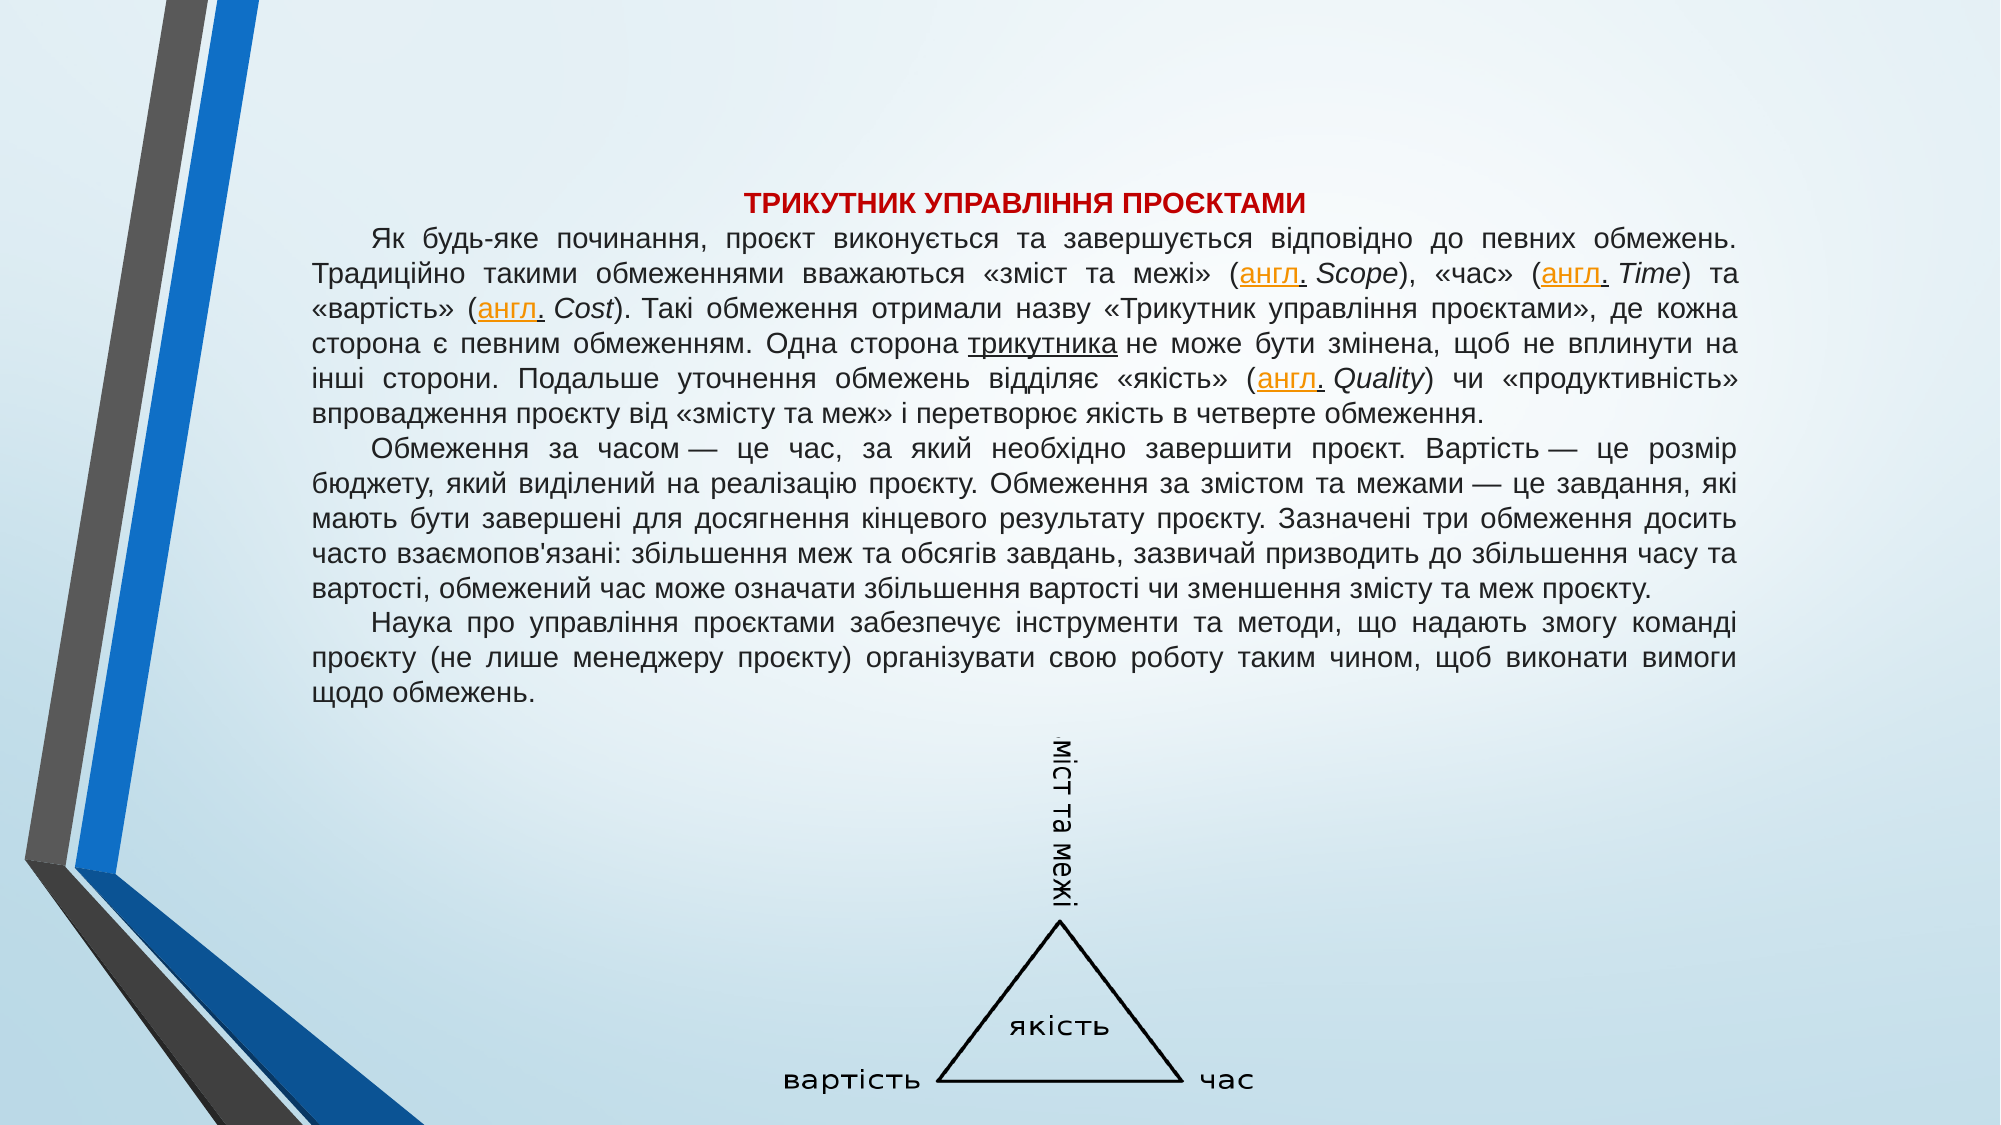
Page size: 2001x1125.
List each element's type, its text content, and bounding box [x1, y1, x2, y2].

text_box ТРИКУТНИК УПРАВЛІННЯ ПРОЄКТАМИ Як будь-яке починання, проєкт виконується та завершується відповідно до певних обмежень. Традиційно такими обмеженнями вважаються «зміст та межі» (англ. Scope), «час» (англ. Time) та «вартість» (англ. Cost). Такі обмеження отримали назву «Трикутник управління проєктами», де кожна сторона є певним обмеженням. Одна сторона трикутника не може бути змінена, щоб не вплинути на інші сторони. Подальше уточнення обмежень відділяє «якість» (англ. Quality) чи «продуктивність» впровадження проєкту від «змісту та меж» і перетворює якість в четверте обмеження. Обмеження за часом — це час, за який необхідно завершити проєкт. Вартість — це розмір бюджету, який виділений на реалізацію проєкту. Обмеження за змістом та межами — це завдання, які мають бути завершені для досягнення кінцевого результату проєкту. Зазначені три обмеження досить часто взаємопов'язані: збільшення меж та обсягів завдань, зазвичай призводить до збільшення часу та вартості, обмежений час може означати збільшення вартості чи зменшення змісту та меж проєкту. Наука про управління проєктами забезпечує інструменти та методи, що надають змогу команді проєкту (не лише менеджеру проєкту) організувати свою роботу таким чином, щоб виконати вимоги щодо обмежень. [296, 176, 1754, 717]
picture [722, 737, 1406, 1125]
